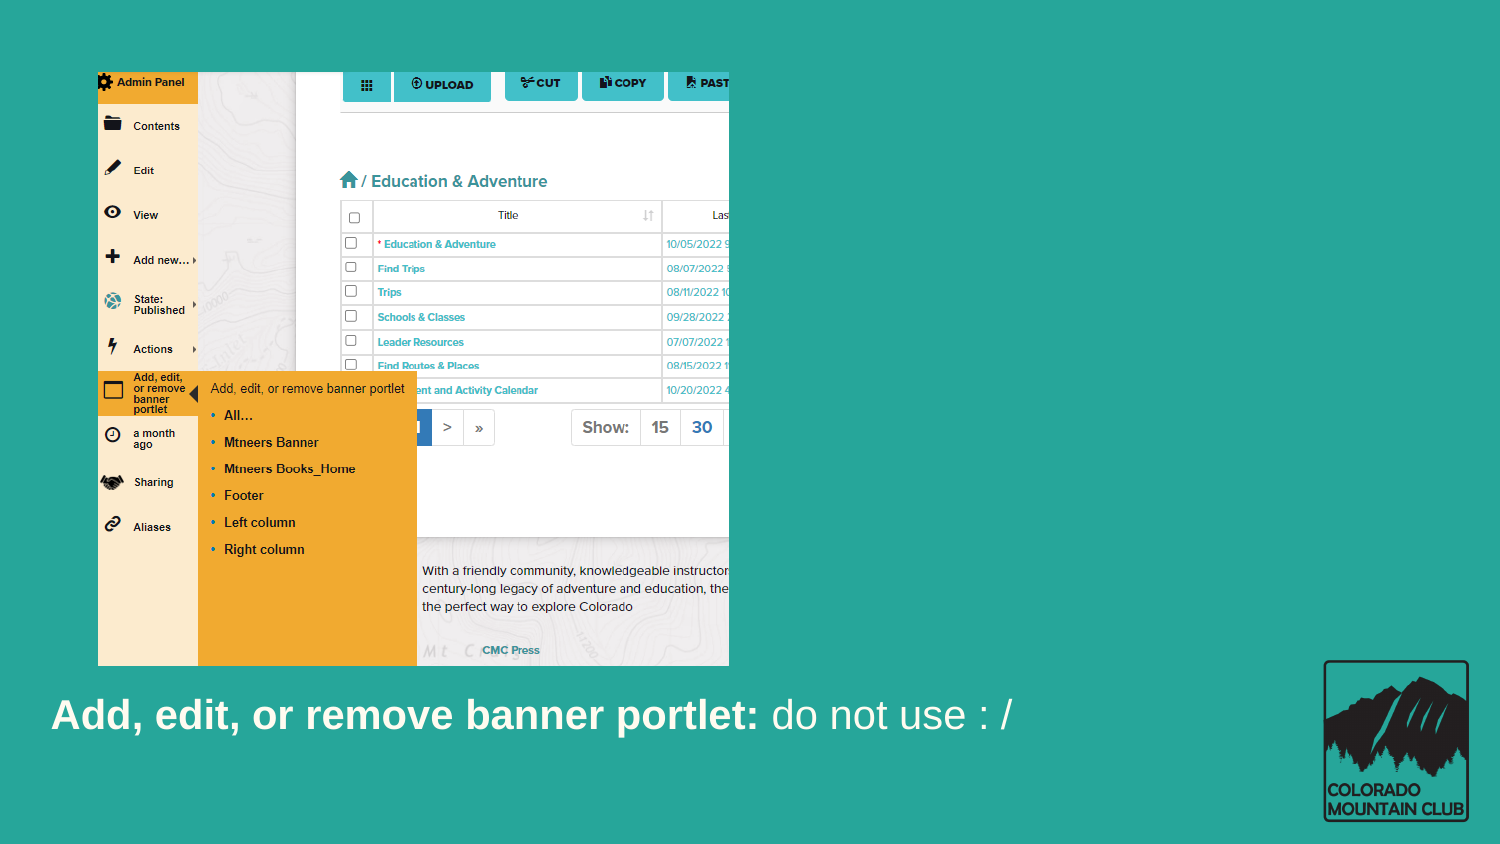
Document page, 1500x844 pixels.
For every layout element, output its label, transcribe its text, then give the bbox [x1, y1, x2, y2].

picture [1312, 657, 1480, 825]
title Add, edit, or remove banner portlet: do not use : / [35, 500, 1348, 844]
picture [98, 72, 729, 666]
